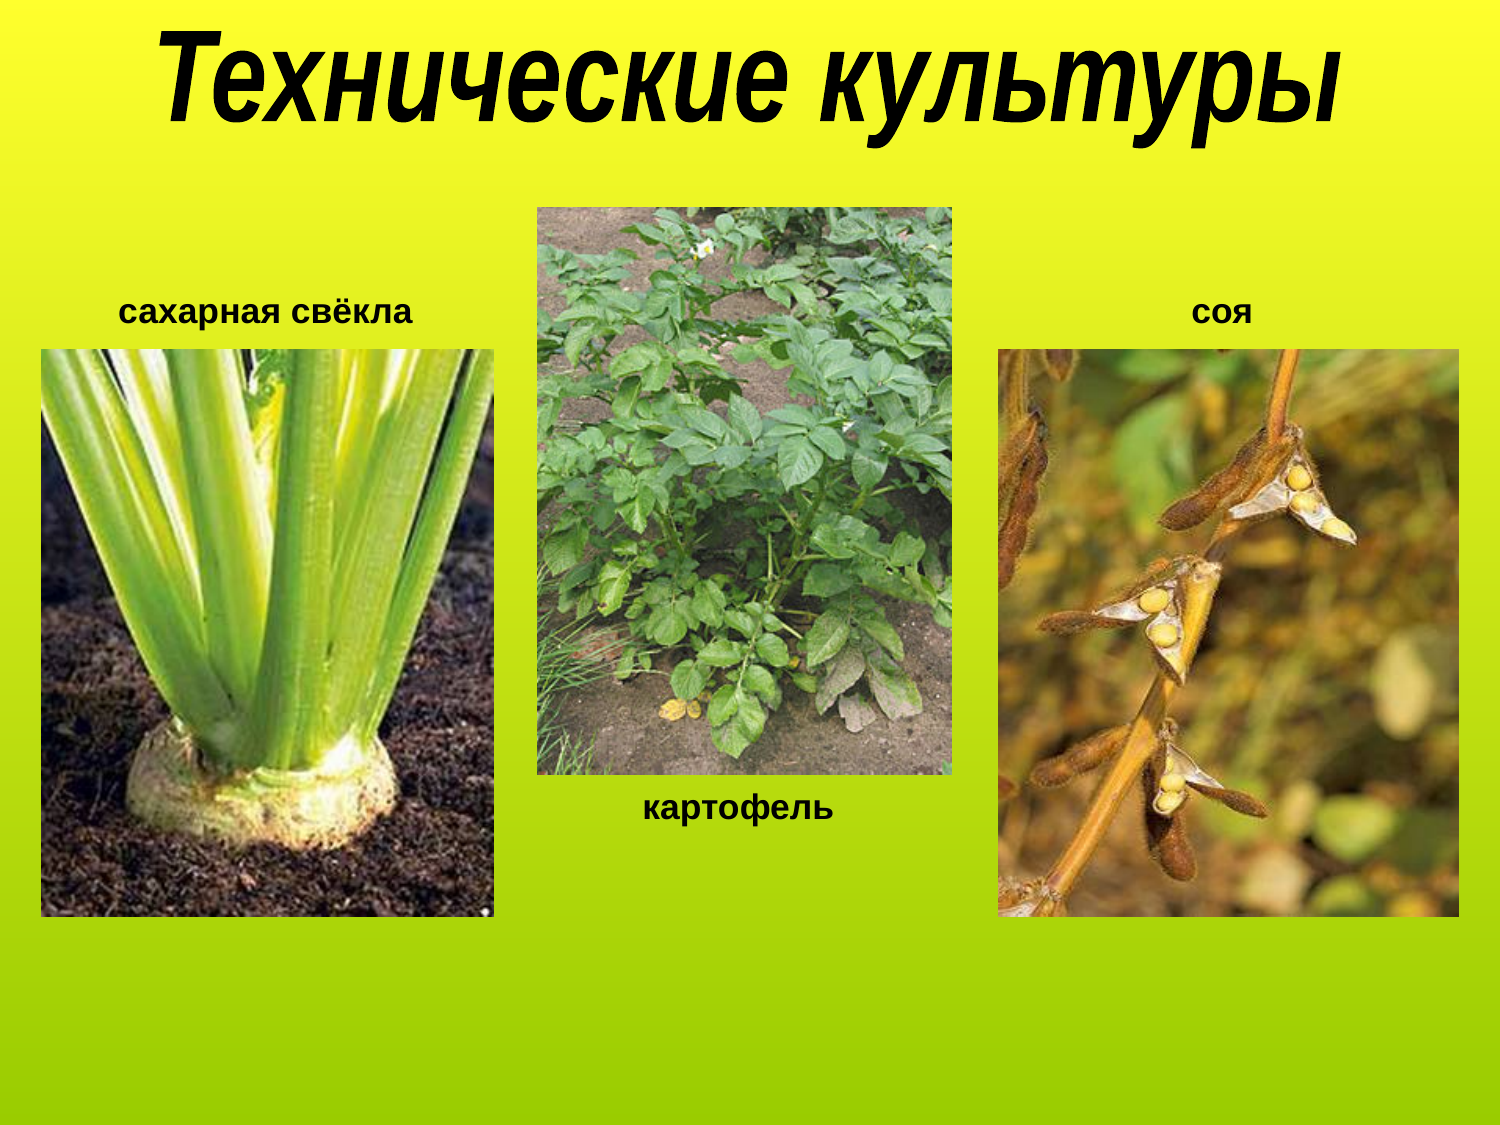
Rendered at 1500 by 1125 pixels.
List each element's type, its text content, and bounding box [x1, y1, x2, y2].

text_box картофель [537, 782, 939, 834]
text_box пшеница [1051, 51, 1135, 121]
text_box пшеница [214, 51, 264, 122]
text_box пшеница [994, 52, 1045, 122]
text_box сахарная свёкла [41, 280, 490, 338]
picture [997, 349, 1460, 918]
text_box пшеница [263, 52, 324, 121]
text_box пшеница [1258, 52, 1309, 122]
text_box пшеница [676, 52, 731, 122]
text_box пшеница [868, 52, 931, 141]
text_box пшеница [567, 51, 617, 122]
text_box пшеница [452, 52, 502, 121]
text_box пшеница [1317, 52, 1340, 121]
text_box пшеница [388, 52, 443, 122]
text_box пшеница [821, 52, 873, 121]
text_box пшеница [1193, 51, 1252, 141]
text_box соя [997, 280, 1447, 338]
picture [40, 349, 495, 918]
text_box пшеница [622, 52, 674, 121]
text_box пшеница [160, 32, 221, 121]
text_box пшеница [1134, 52, 1197, 141]
text_box пшеница [325, 52, 381, 121]
text_box пшеница [509, 51, 558, 122]
text_box пшеница [924, 52, 988, 122]
text_box пшеница [737, 51, 787, 122]
picture [537, 207, 952, 776]
